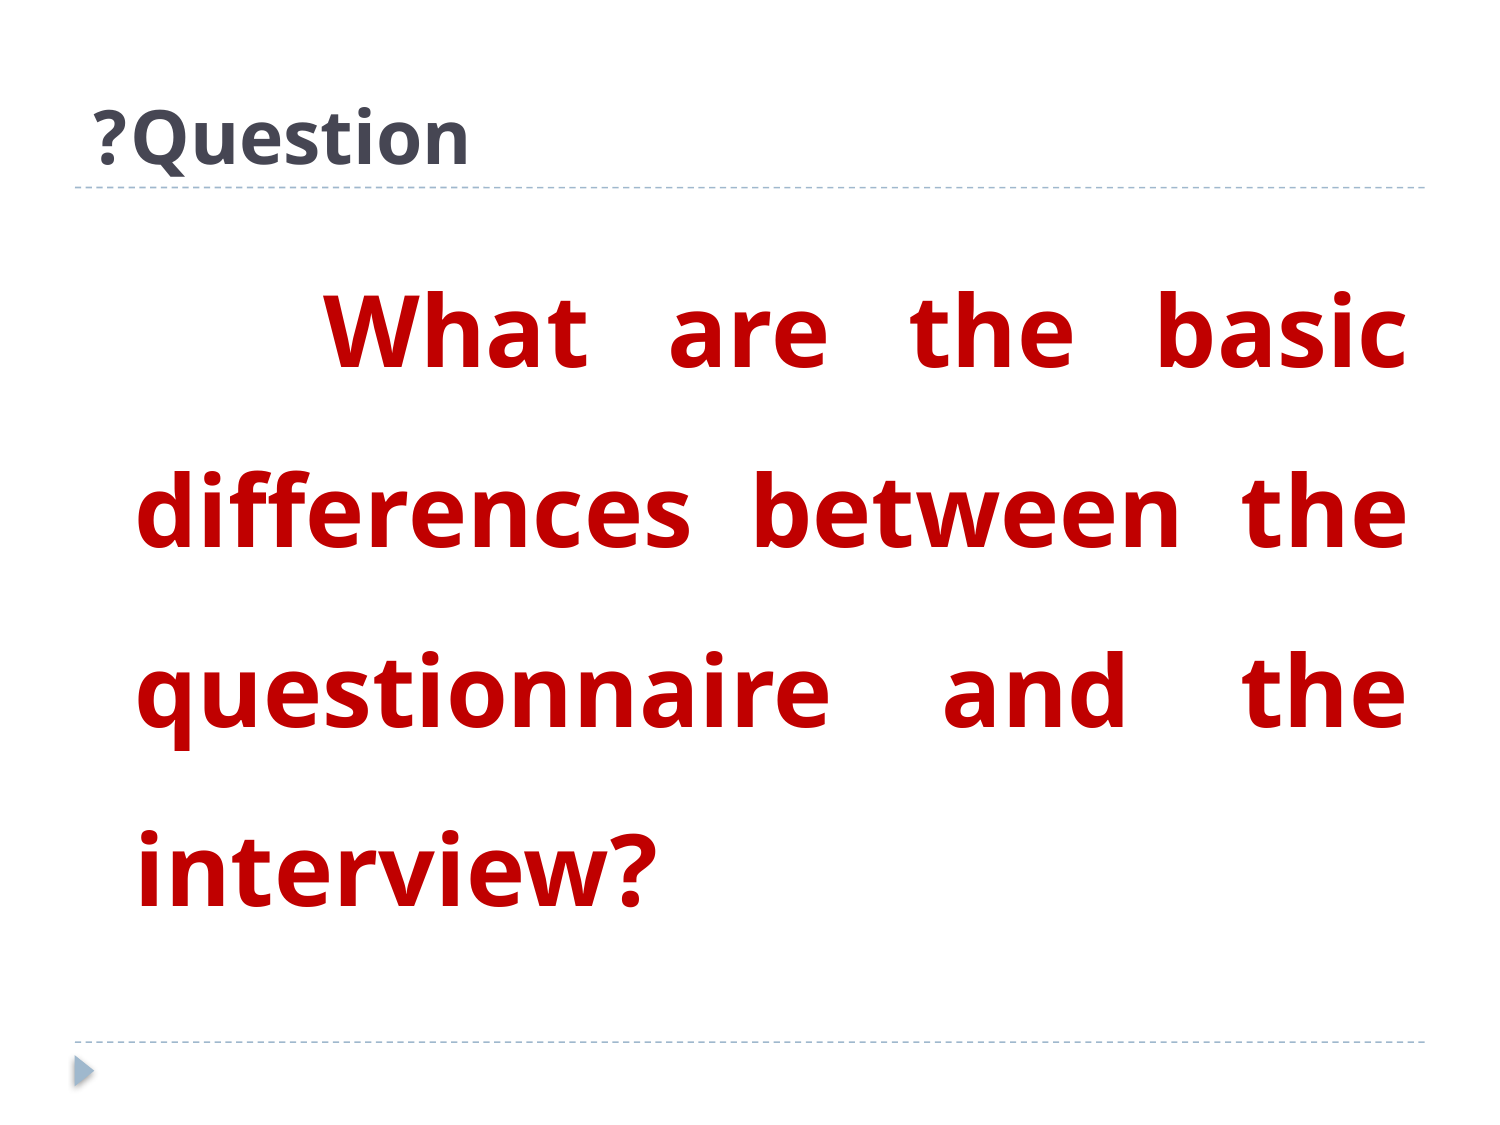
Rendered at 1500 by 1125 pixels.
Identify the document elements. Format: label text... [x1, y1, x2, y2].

list What are the basic differences between the questionnaire and the interview? [75, 200, 1425, 1010]
title Question? [75, 24, 1425, 188]
